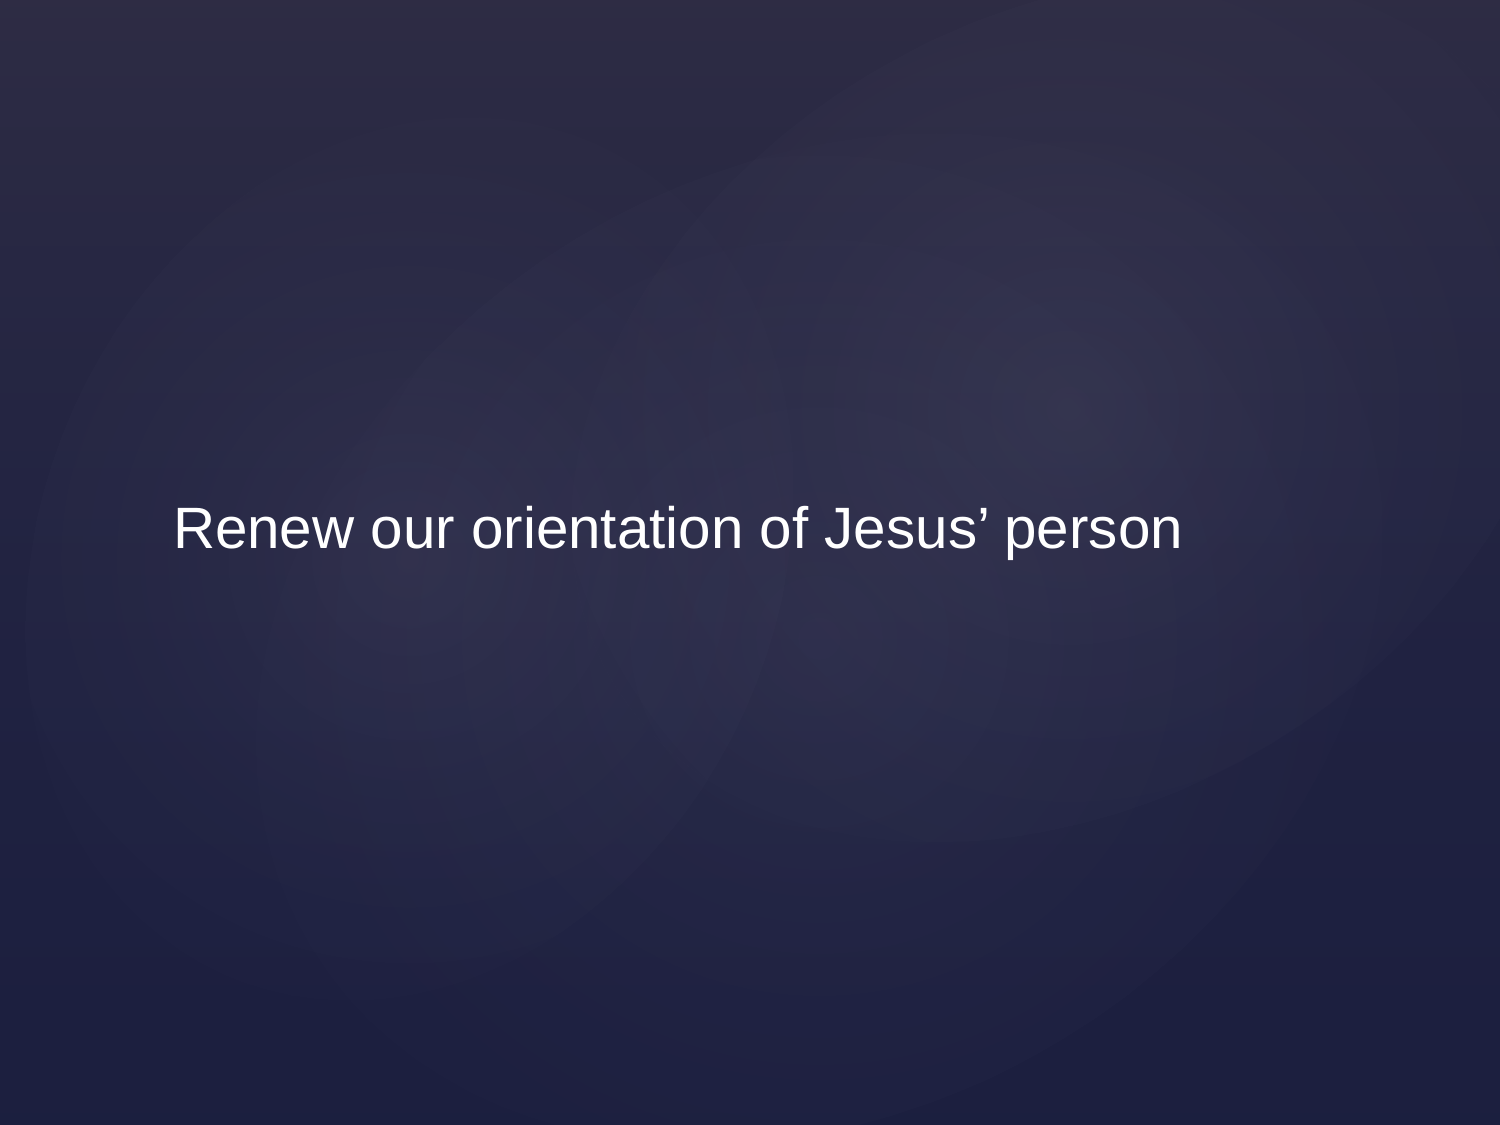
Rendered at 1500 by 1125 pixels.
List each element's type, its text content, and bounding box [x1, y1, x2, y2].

text_box Renew our orientation of Jesus’ person [158, 482, 1344, 568]
